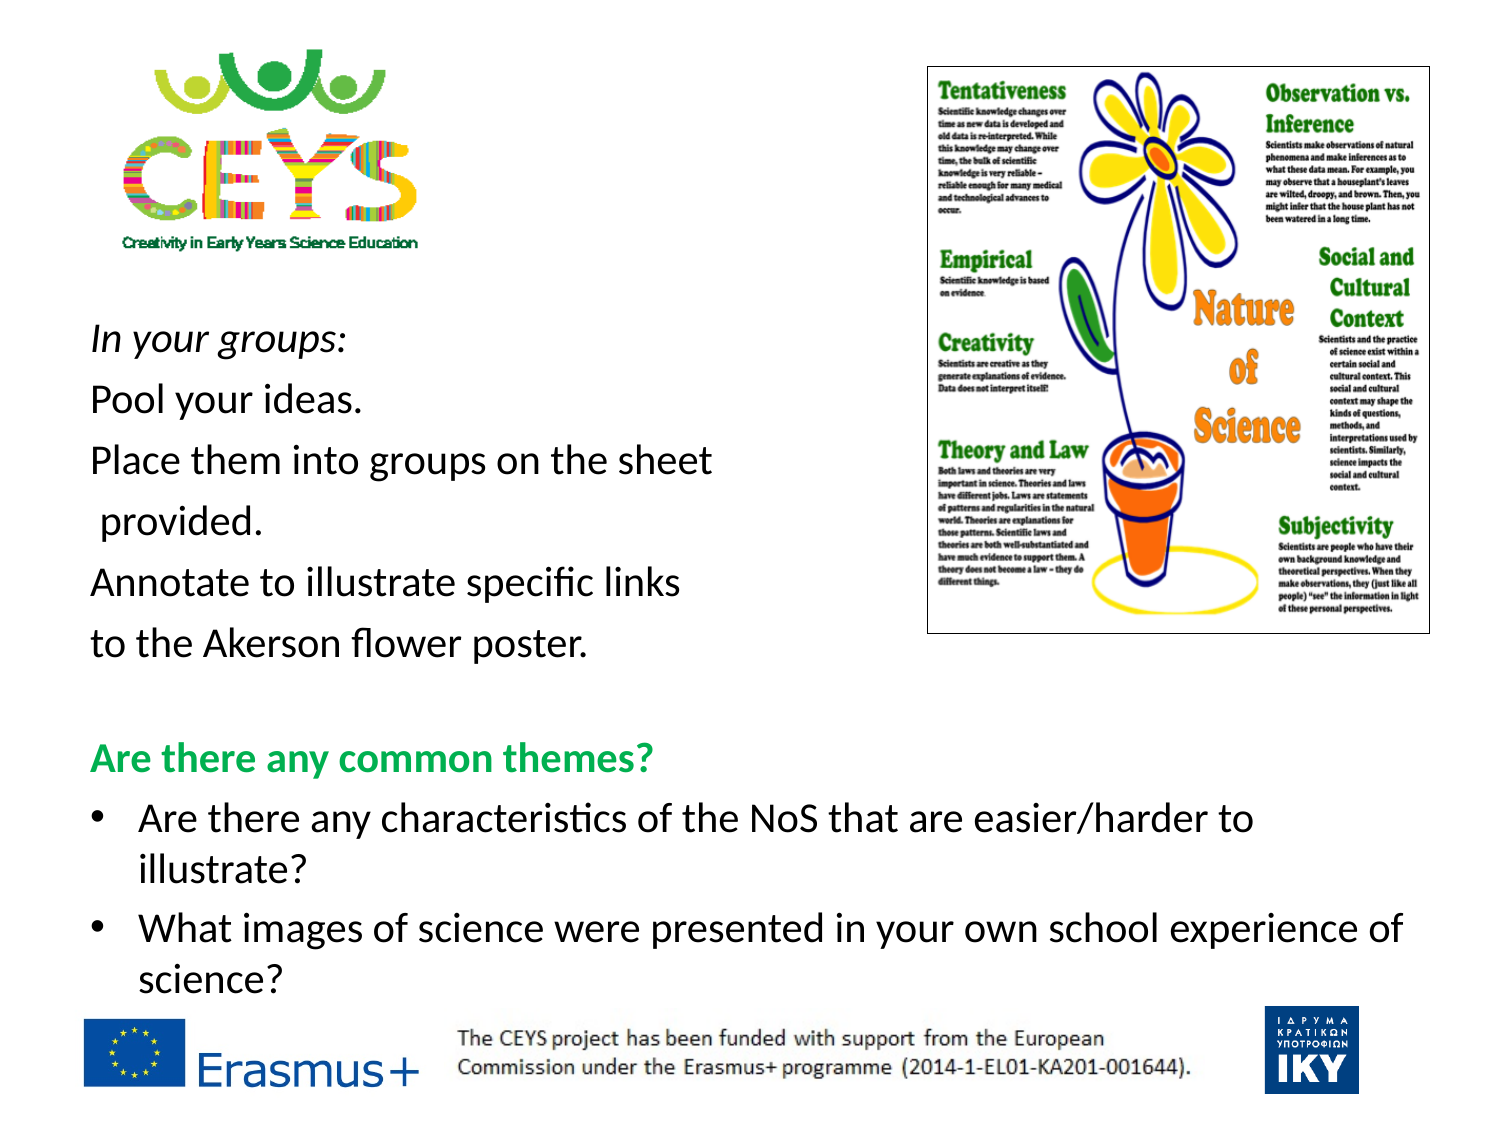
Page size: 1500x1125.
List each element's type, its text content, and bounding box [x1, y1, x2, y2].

picture [1264, 1012, 1359, 1094]
list In your groups: Pool your ideas. Place them into groups on the sheet provided. Annotate to illustrate specific links to the Akerson flower poster. Are there any common themes? Are there any characteristics of the NoS that are easier/harder to illustrate? What images of science were presented in your own school experience of science? [75, 302, 1424, 1012]
picture [64, 999, 438, 1106]
picture [926, 66, 1430, 634]
picture [444, 1012, 1205, 1097]
